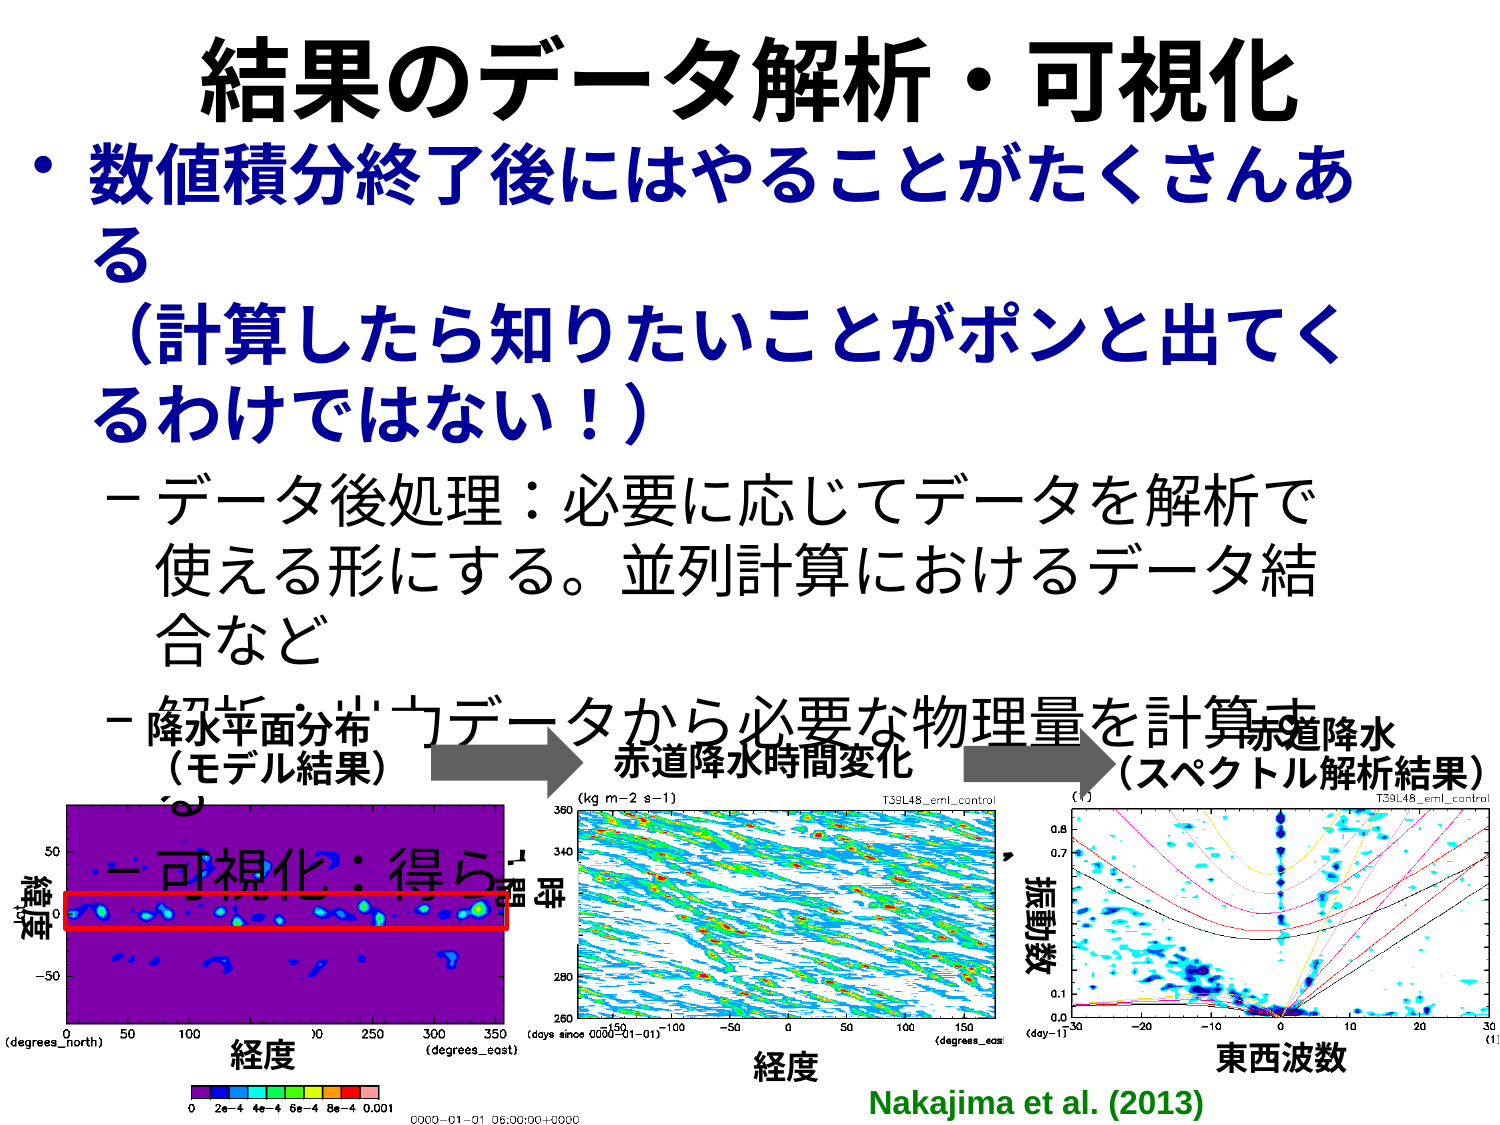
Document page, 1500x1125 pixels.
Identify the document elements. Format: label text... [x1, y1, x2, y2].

text_box 赤道降水 （スペクトル解析結果） [1081, 716, 1500, 791]
text_box Nakajima et al. (2013) [853, 1073, 1220, 1125]
text_box 東西波数 [1200, 1053, 1364, 1085]
title 結果のデータ解析・可視化 [75, 7, 1425, 149]
text_box 赤道降水時間変化 [639, 743, 929, 788]
text_box [963, 727, 1117, 788]
picture [0, 681, 1004, 1125]
text_box 経度 [739, 1074, 836, 1094]
list 数値積分終了後にはやることがたくさんある （計算したら知りたいことがポンと出てくるわけではない！） データ後処理：必要に応じてデータを解析で使える形にする。並列計算におけるデータ結合など 解析：出力データから必要な物理量を計算する 可視化：得られた結果を図にする [17, 125, 1390, 705]
text_box 振動数 [1008, 861, 1016, 976]
picture [1021, 790, 1499, 1046]
